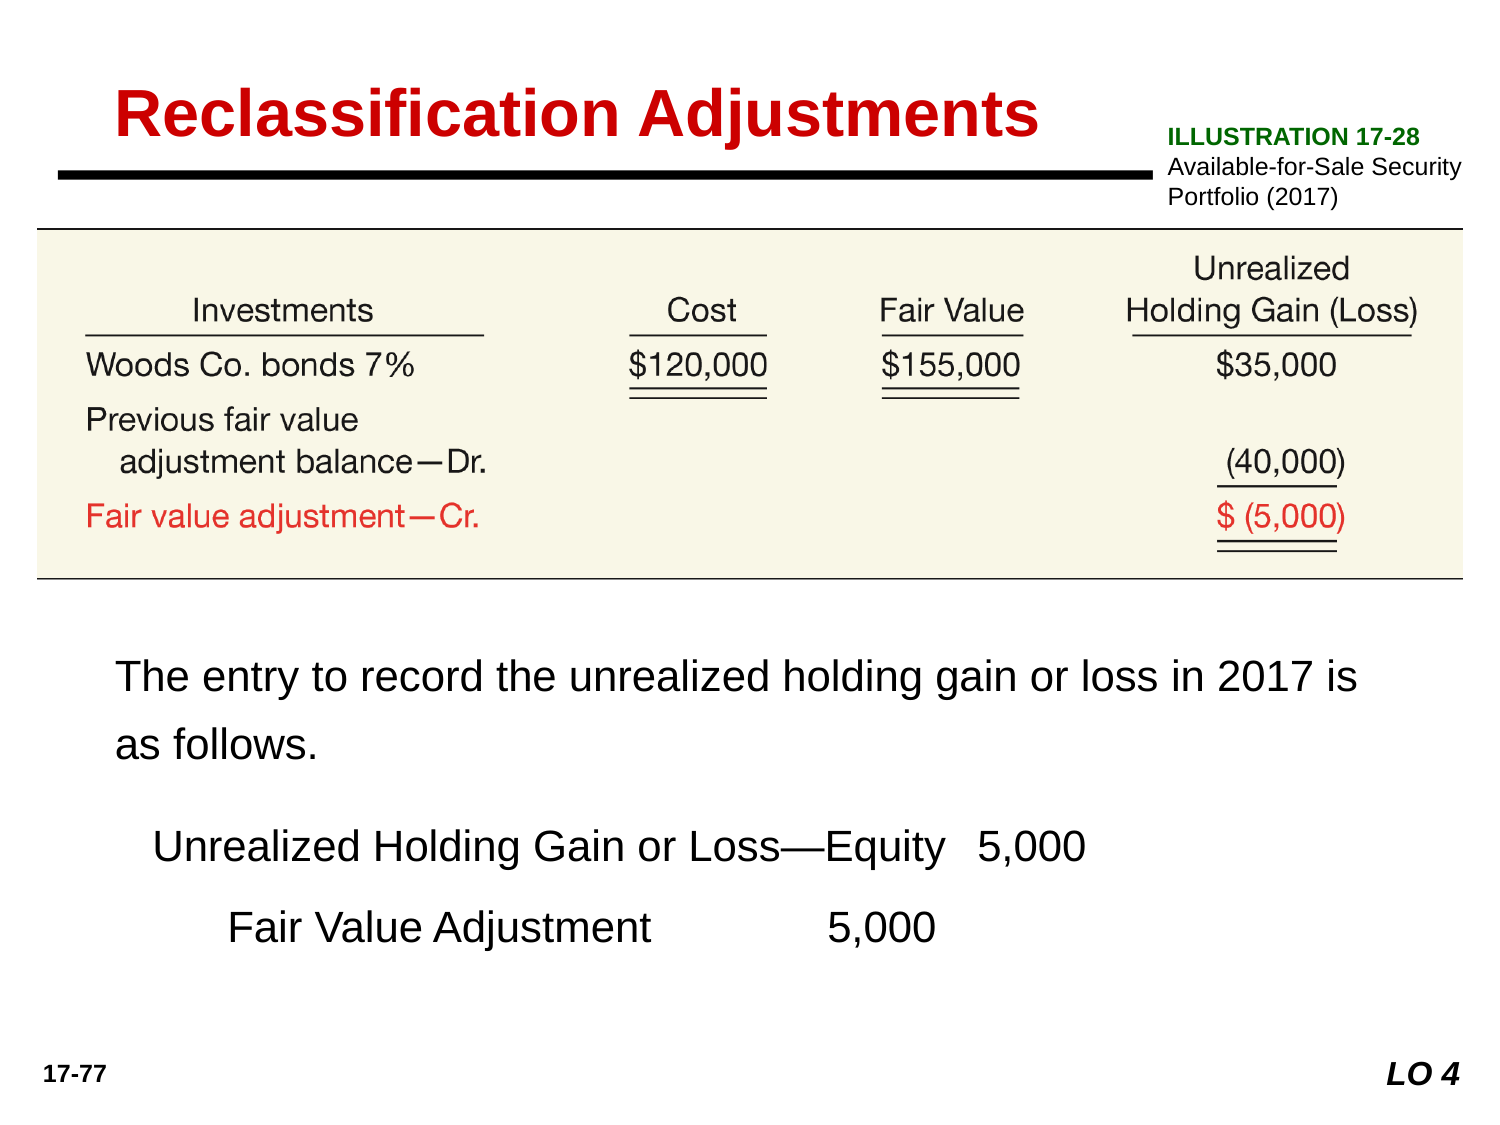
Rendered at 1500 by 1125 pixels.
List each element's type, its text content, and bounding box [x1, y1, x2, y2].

text_box Unrealized Holding Gain or Loss—Equity 5,000 Fair Value Adjustment 5,000 [137, 799, 1375, 959]
text_box Reclassification Adjustments [99, 62, 1450, 155]
text_box ILLUSTRATION 17-28 Available-for-Sale Security Portfolio (2017) [1152, 113, 1492, 218]
picture [36, 224, 1464, 585]
text_box The entry to record the unrealized holding gain or loss in 2017 is as follows. [99, 624, 1413, 777]
text_box LO 4 [1337, 1044, 1475, 1100]
